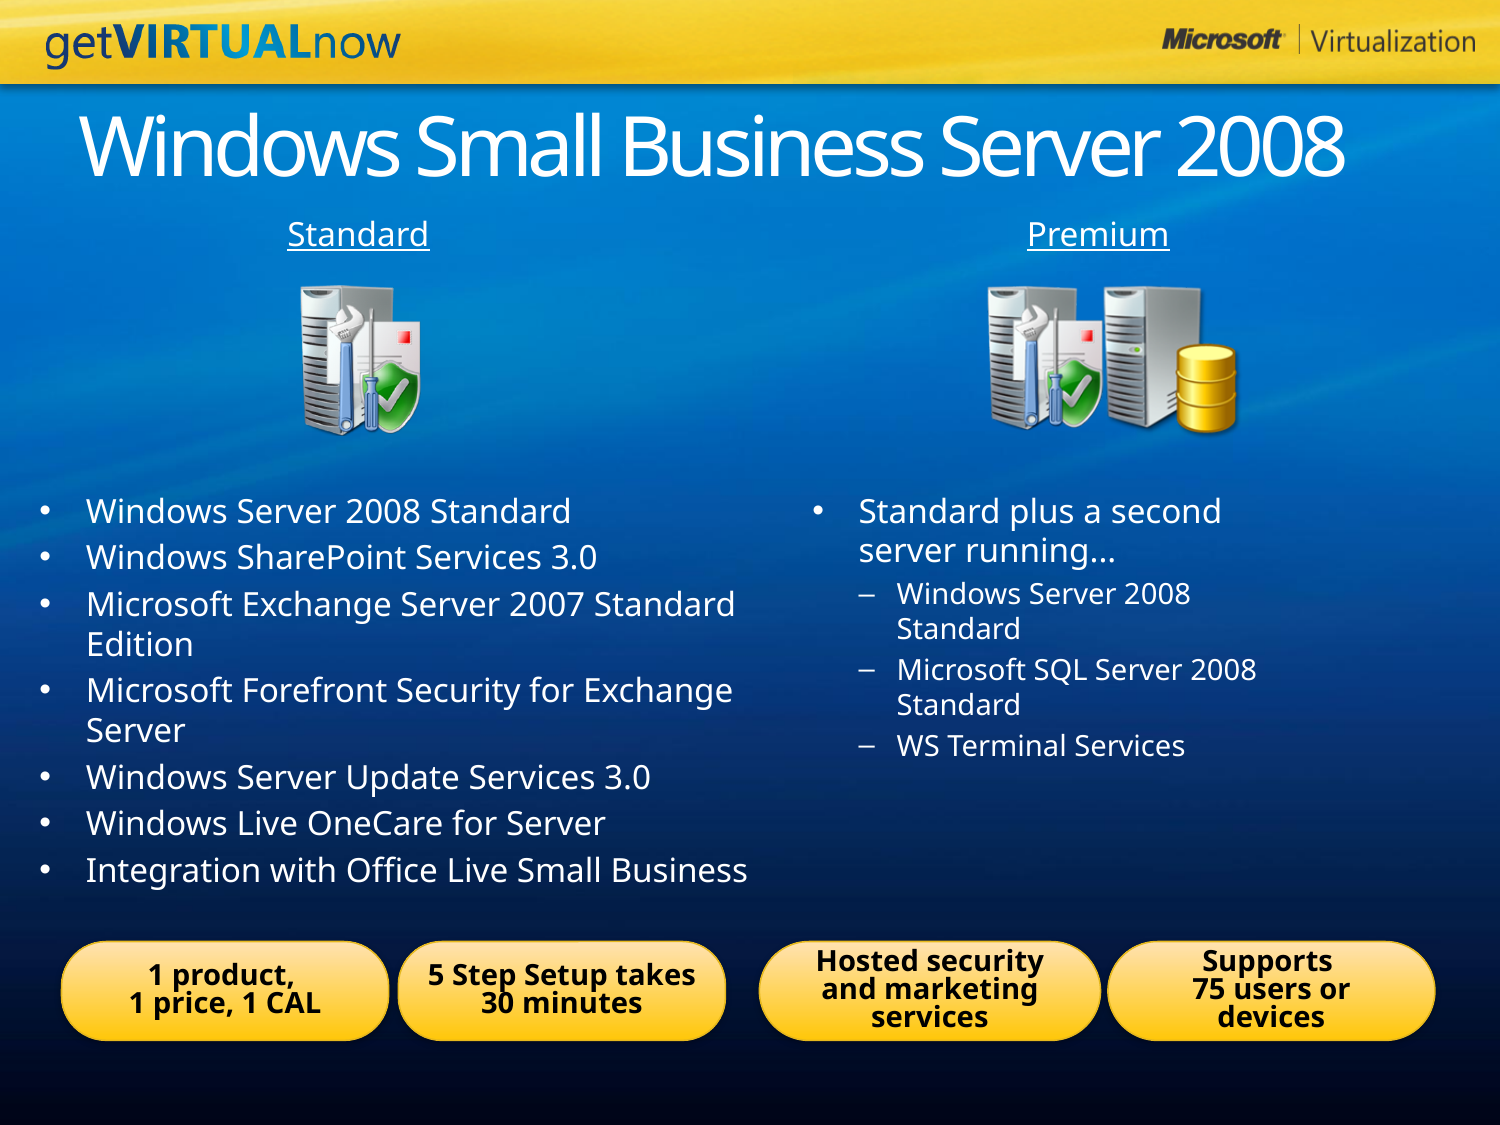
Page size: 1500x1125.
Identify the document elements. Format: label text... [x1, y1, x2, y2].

list Standard plus a second server running... Windows Server 2008 Standard Microsoft SQL Server 2008 Standard WS Terminal Services [797, 482, 1279, 633]
text_box Standard [202, 205, 515, 261]
text_box 1 product, 1 price, 1 CAL [60, 940, 390, 1042]
text_box Hosted security and marketing services [758, 940, 1102, 1042]
text_box 5 Step Setup takes 30 minutes [397, 940, 727, 1042]
picture [0, 0, 1500, 1125]
text_box Supports 75 users or devices [1107, 940, 1436, 1042]
text_box Premium [941, 205, 1255, 261]
list Windows Server 2008 Standard Windows SharePoint Services 3.0 Microsoft Exchange Server 2007 Standard Edition Microsoft Forefront Security for Exchange Server Windows Server Update Services 3.0 Windows Live OneCare for Server Integration with Office Live Small Business [24, 482, 786, 670]
title Windows Small Business Server 2008 [63, 104, 1438, 196]
